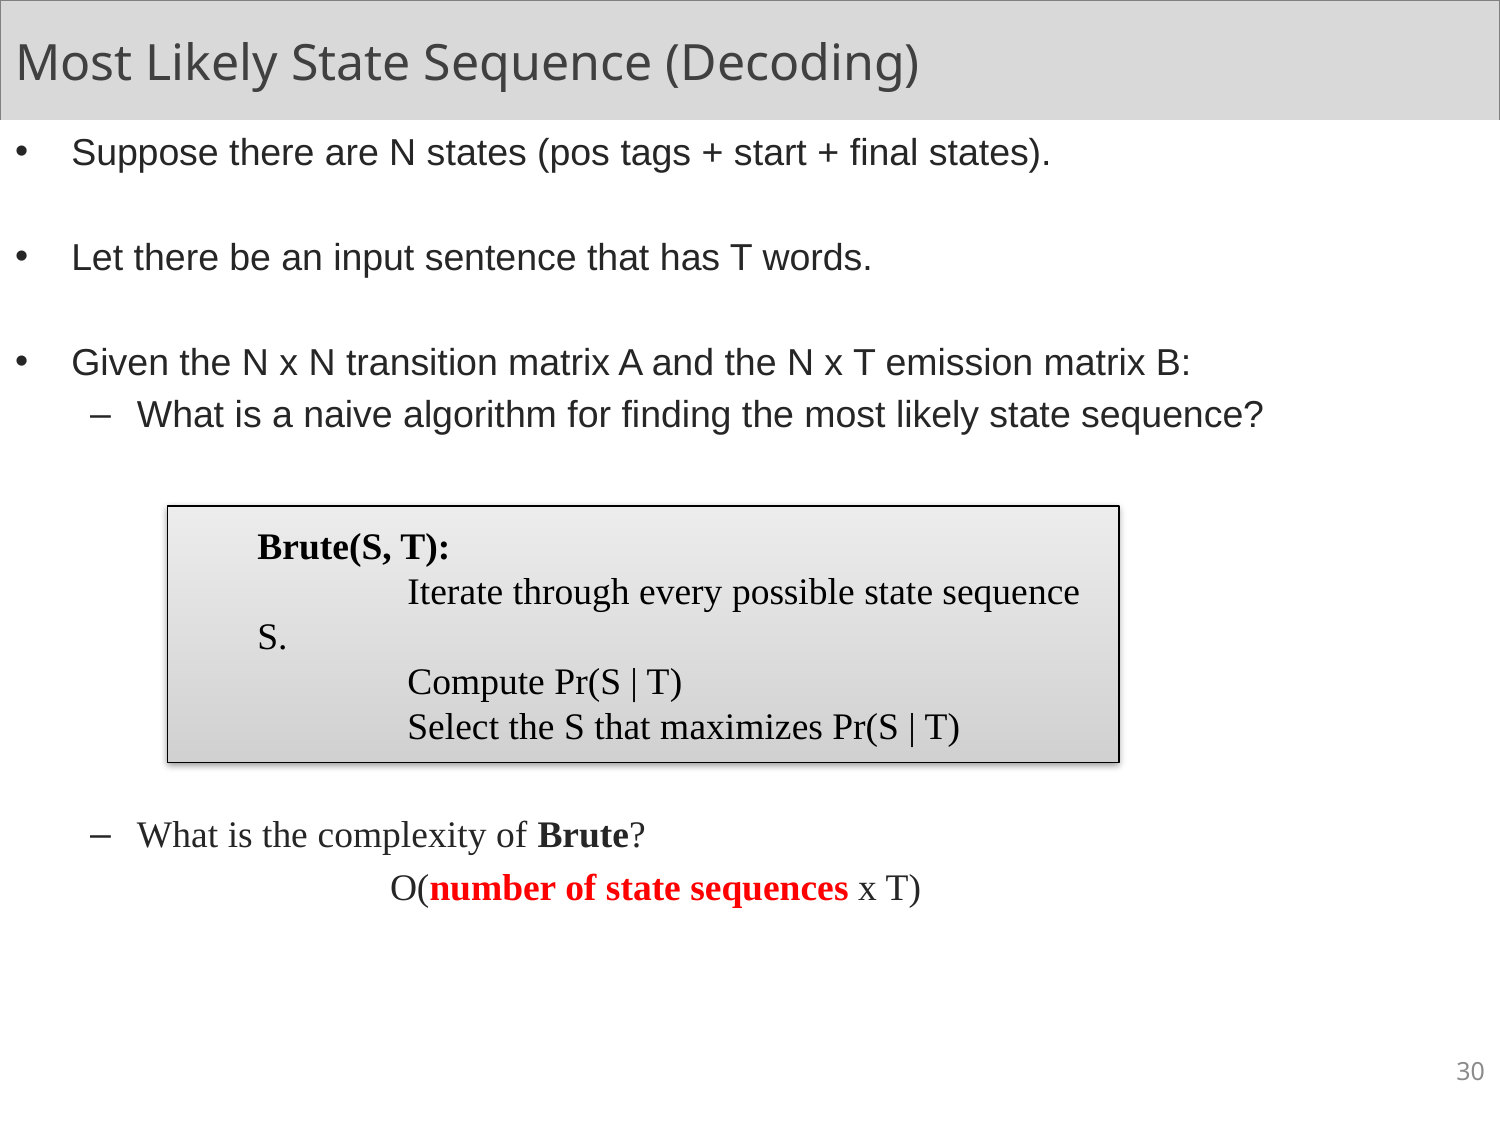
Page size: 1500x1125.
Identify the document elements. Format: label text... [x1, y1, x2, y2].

slide_number 30 [1149, 1042, 1500, 1103]
list Suppose there are N states (pos tags + start + final states). Let there be an input sentence that has T words. Given the N x N transition matrix A and the N x T emission matrix B: What is a naive algorithm for finding the most likely state sequence? What is the complexity of Brute? O(number of state sequences x T) [0, 120, 1500, 1125]
title Most Likely State Sequence (Decoding) [0, 0, 1500, 120]
text_box Brute(S, T): Iterate through every possible state sequence S. Compute Pr(S | T) Select the S that maximizes Pr(S | T) [167, 505, 1120, 763]
